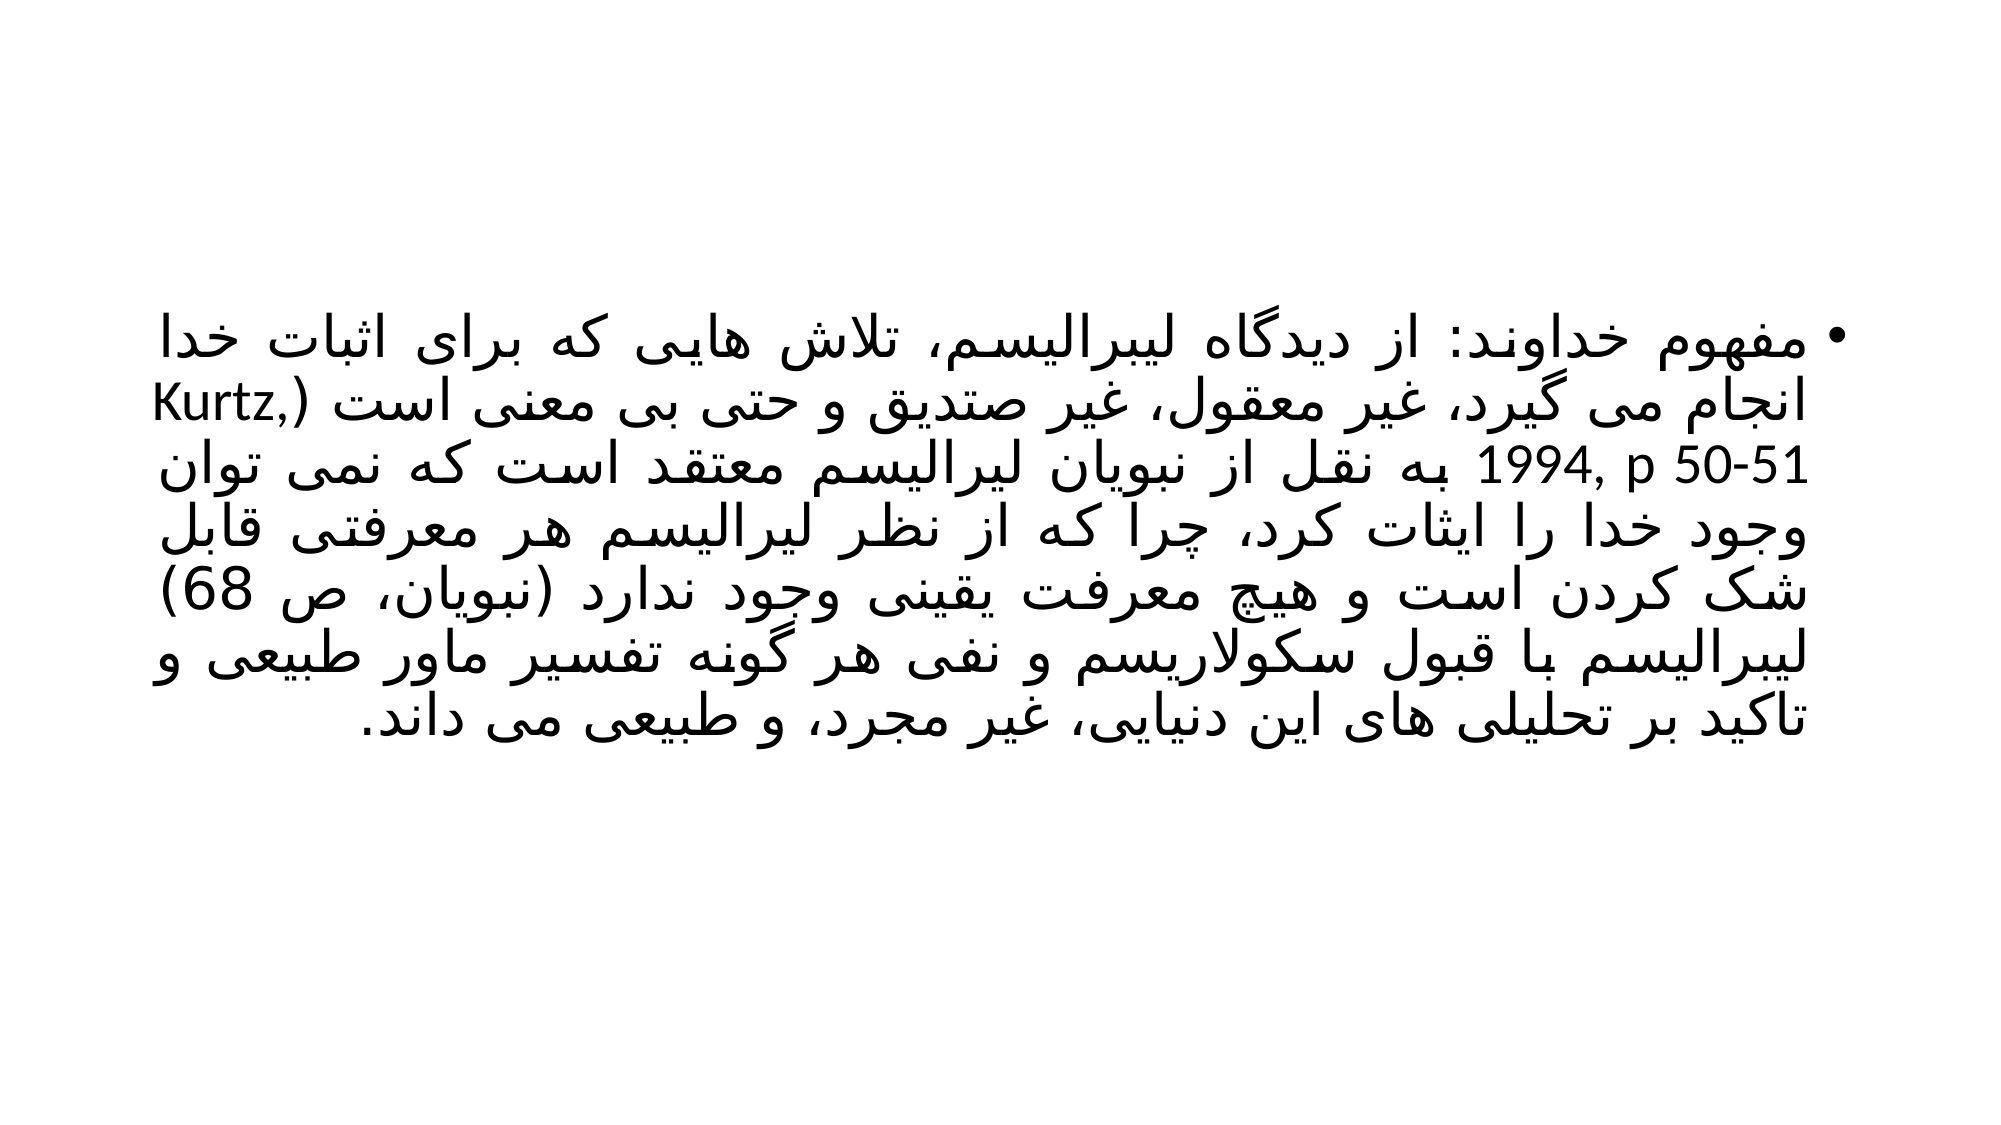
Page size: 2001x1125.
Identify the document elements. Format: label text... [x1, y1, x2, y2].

list مفهوم خداوند: از دیدگاه لیبرالیسم، تلاش هایی که برای اثبات خدا انجام می گیرد، غیر معقول، غیر صتدیق و حتی بی معنی است (Kurtz, 1994, p 50-51 به نقل از نبویان لیرالیسم معتقد است که نمی توان وجود خدا را ایثات کرد، چرا که از نظر لیرالیسم هر معرفتی قابل شک کردن است و هیچ معرفت یقینی وجود ندارد (نبویان، ص 68) لیبرالیسم با قبول سکولاریسم و نفی هر گونه تفسیر ماور طبیعی و تاکید بر تحلیلی های این دنیایی، غیر مجرد، و طبیعی می داند. [137, 299, 1863, 1014]
